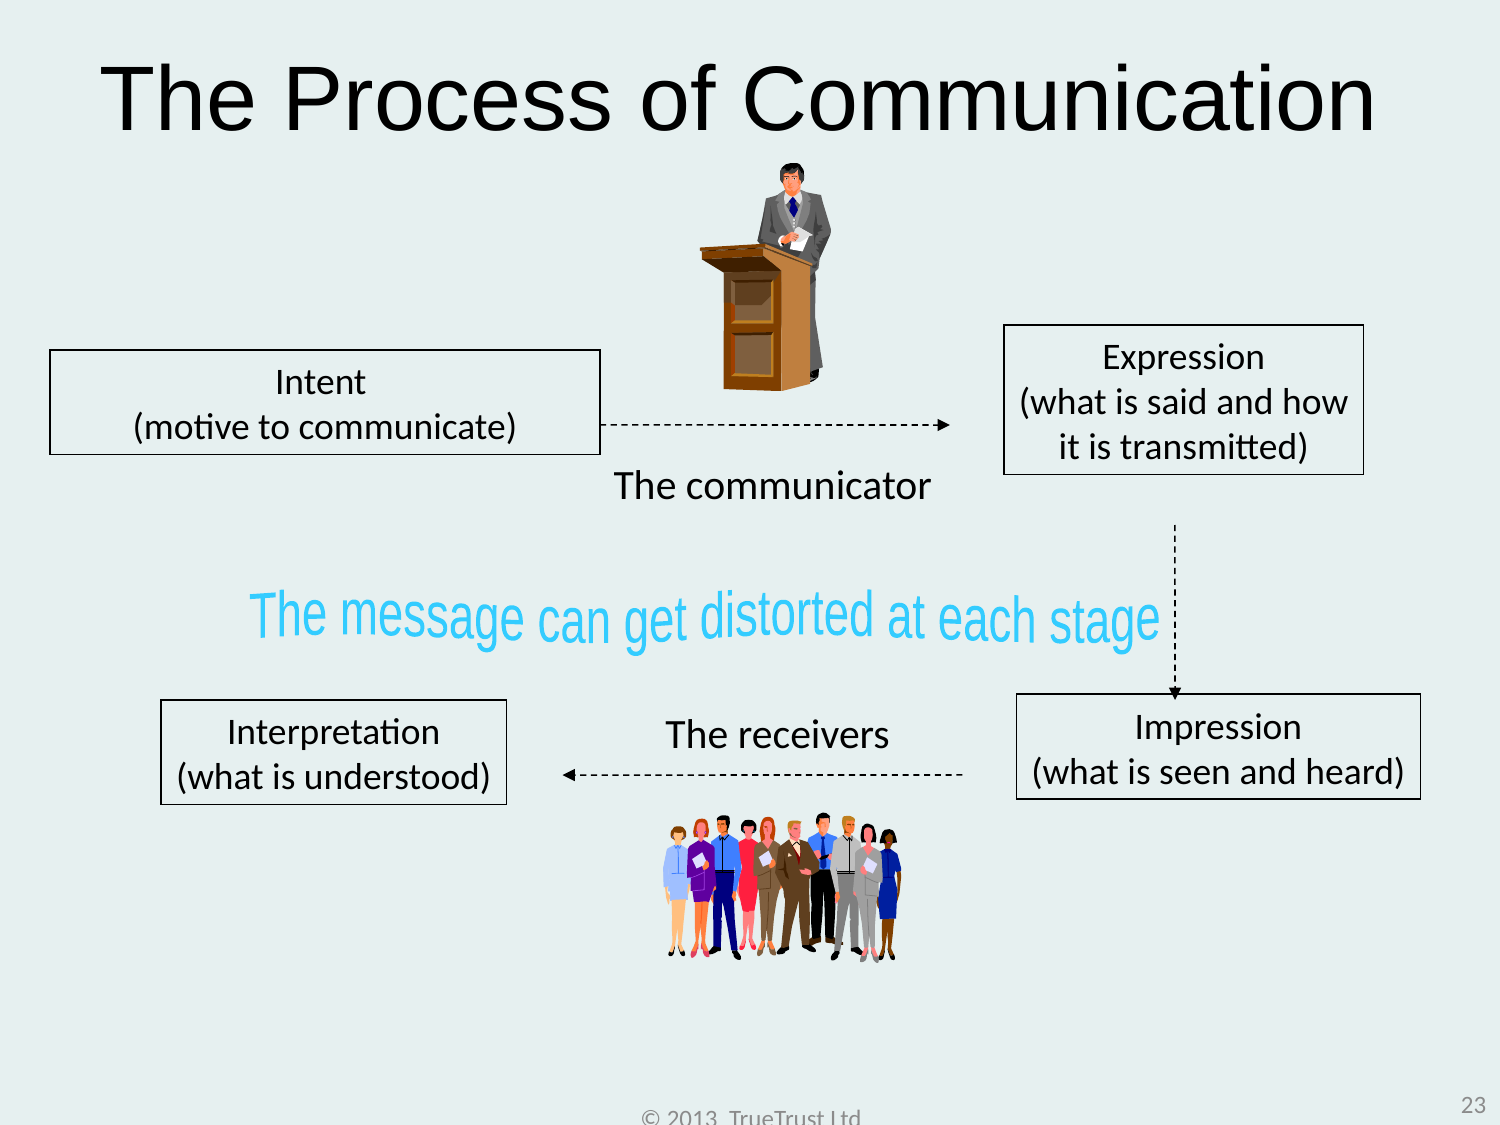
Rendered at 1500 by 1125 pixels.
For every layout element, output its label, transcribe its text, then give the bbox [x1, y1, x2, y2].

text_box The communicator [598, 450, 947, 515]
text_box [934, 418, 950, 432]
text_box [699, 162, 832, 391]
text_box [1168, 680, 1182, 700]
text_box Intent (motive to communicate) [50, 349, 600, 455]
slide_number 23 [1151, 1082, 1500, 1125]
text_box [662, 812, 902, 963]
footer © 2013 TrueTrust Ltd [513, 1102, 989, 1125]
text_box The receivers [650, 699, 905, 765]
text_box [562, 768, 575, 782]
title The Process of Communication [64, 0, 1415, 188]
text_box Impression (what is seen and heard) [1016, 694, 1421, 799]
text_box Expression (what is said and how it is transmitted) [1004, 324, 1364, 475]
text_box Interpretation (what is understood) [161, 699, 507, 805]
